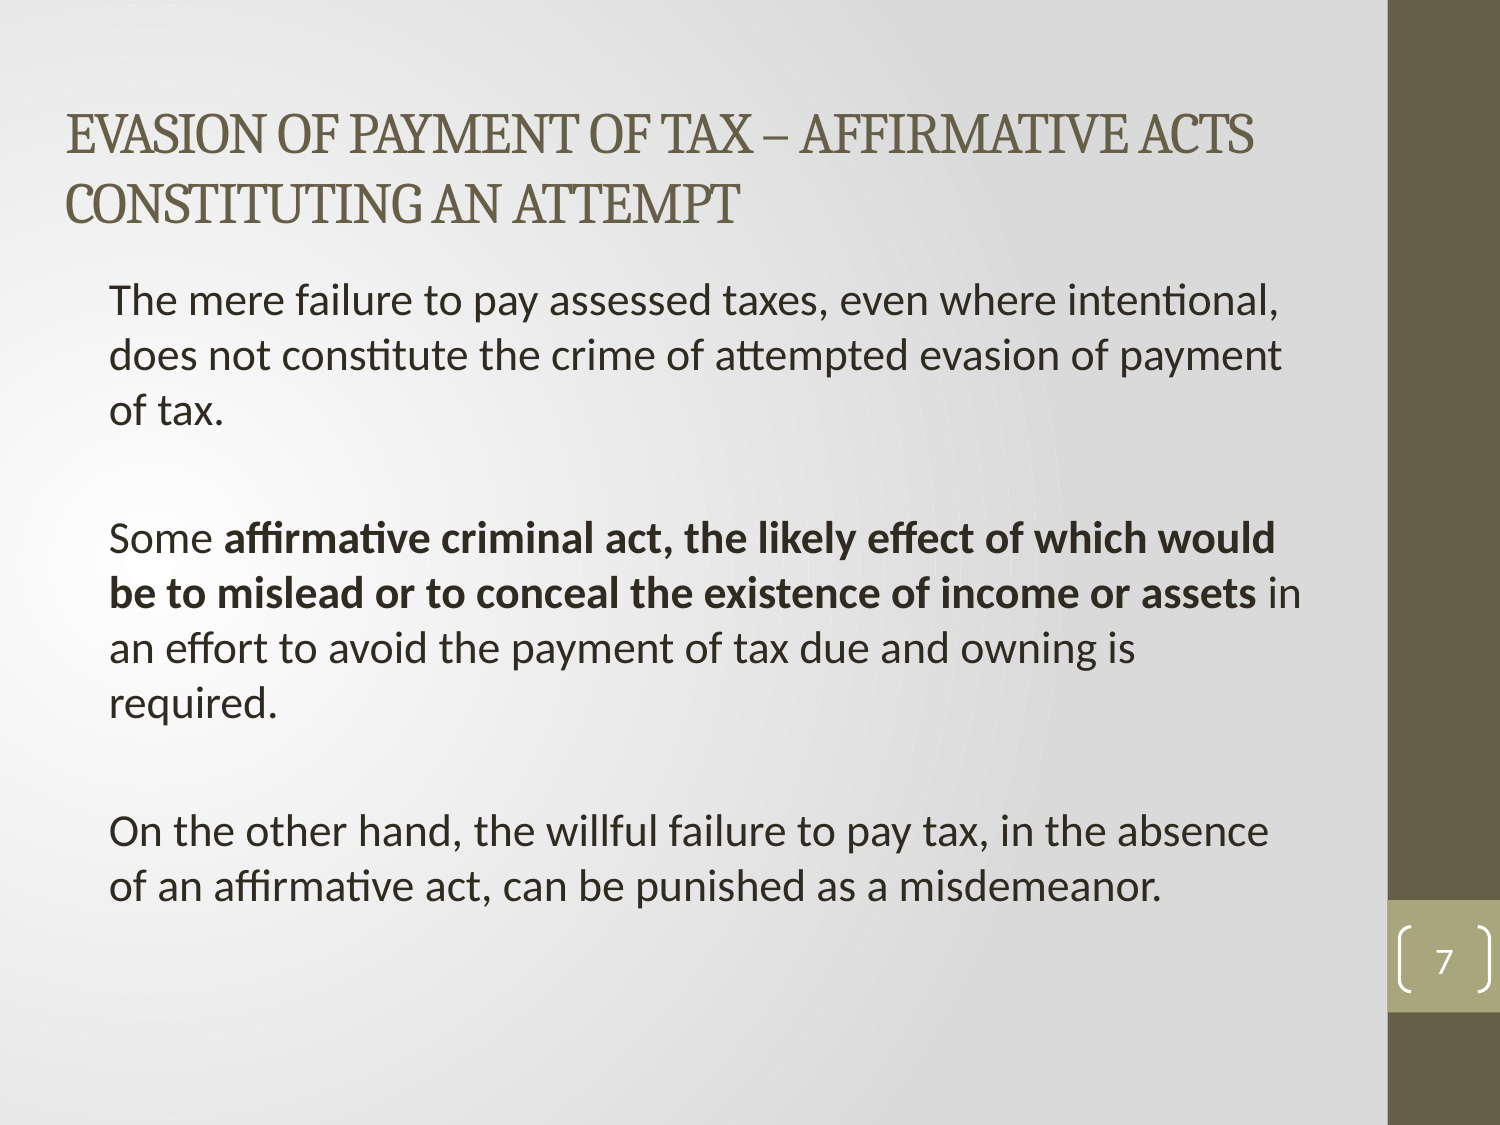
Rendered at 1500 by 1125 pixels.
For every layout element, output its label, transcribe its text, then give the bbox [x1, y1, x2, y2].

slide_number 7 [1397, 925, 1492, 994]
list The mere failure to pay assessed taxes, even where intentional, does not constitute the crime of attempted evasion of payment of tax. Some affirmative criminal act, the likely effect of which would be to mislead or to conceal the existence of income or assets in an effort to avoid the payment of tax due and owning is required. On the other hand, the willful failure to pay tax, in the absence of an affirmative act, can be punished as a misdemeanor. [75, 262, 1325, 1050]
title EVASION OF PAYMENT OF TAX – AFFIRMATIVE ACTS CONSTITUTING AN ATTEMPT [50, 45, 1325, 400]
